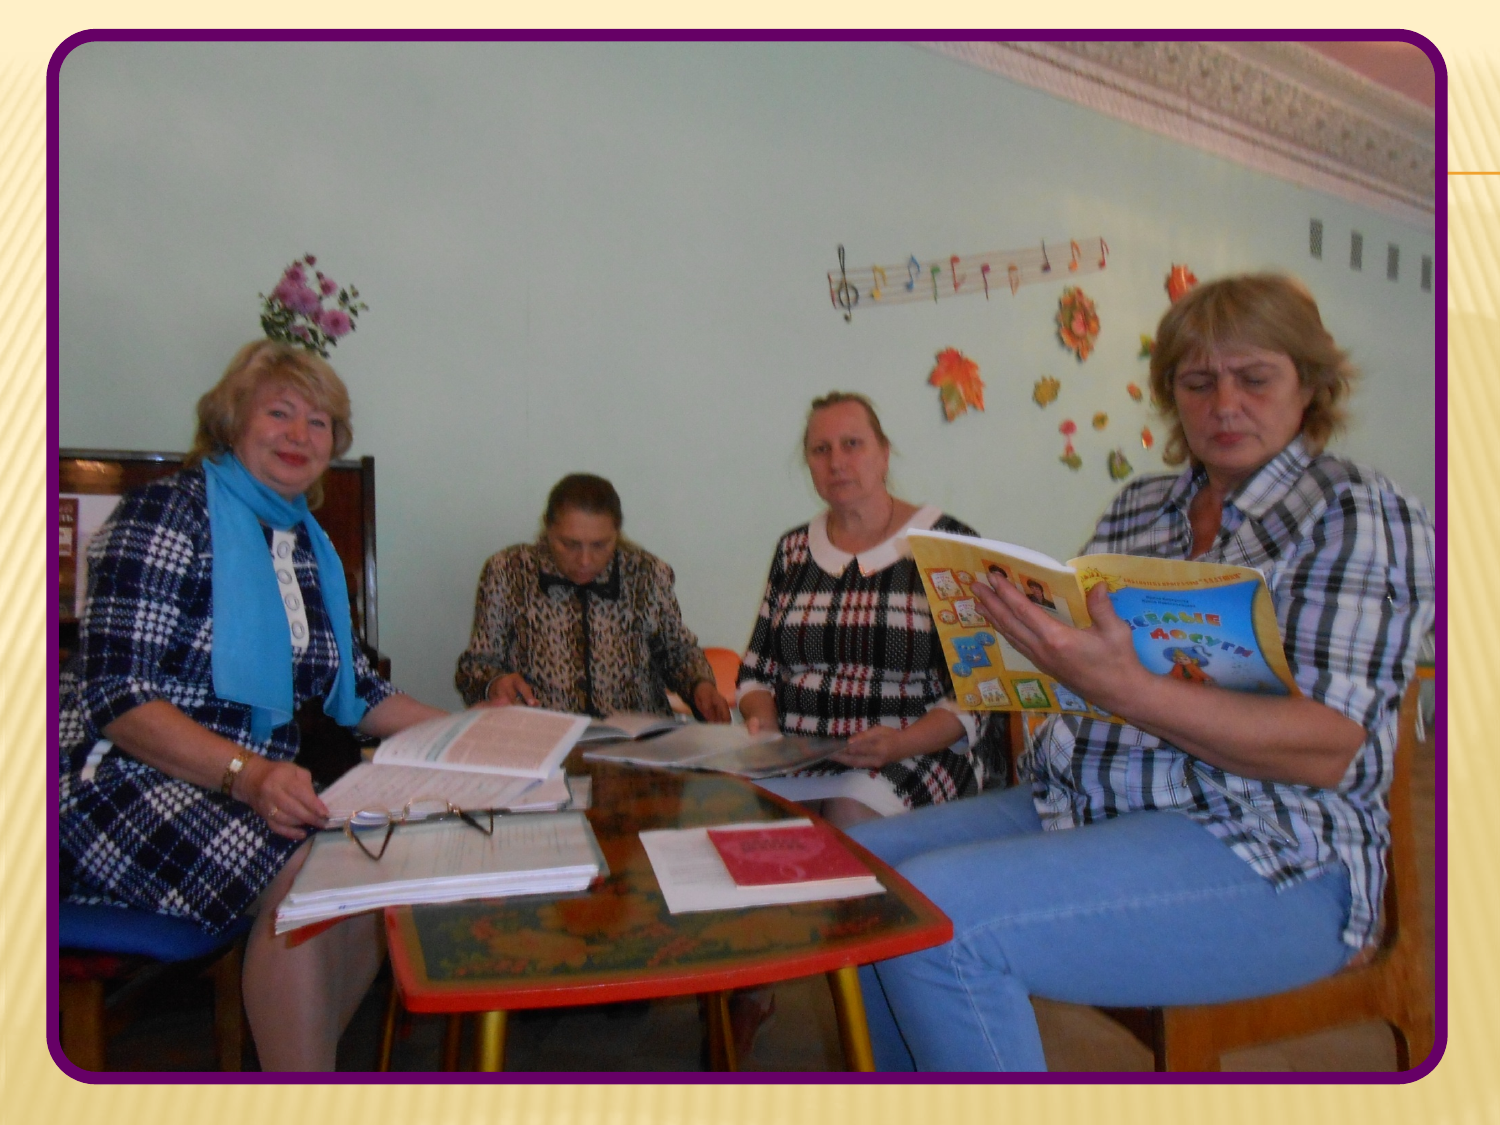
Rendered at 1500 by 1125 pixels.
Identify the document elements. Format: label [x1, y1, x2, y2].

list [52, 34, 1442, 1079]
